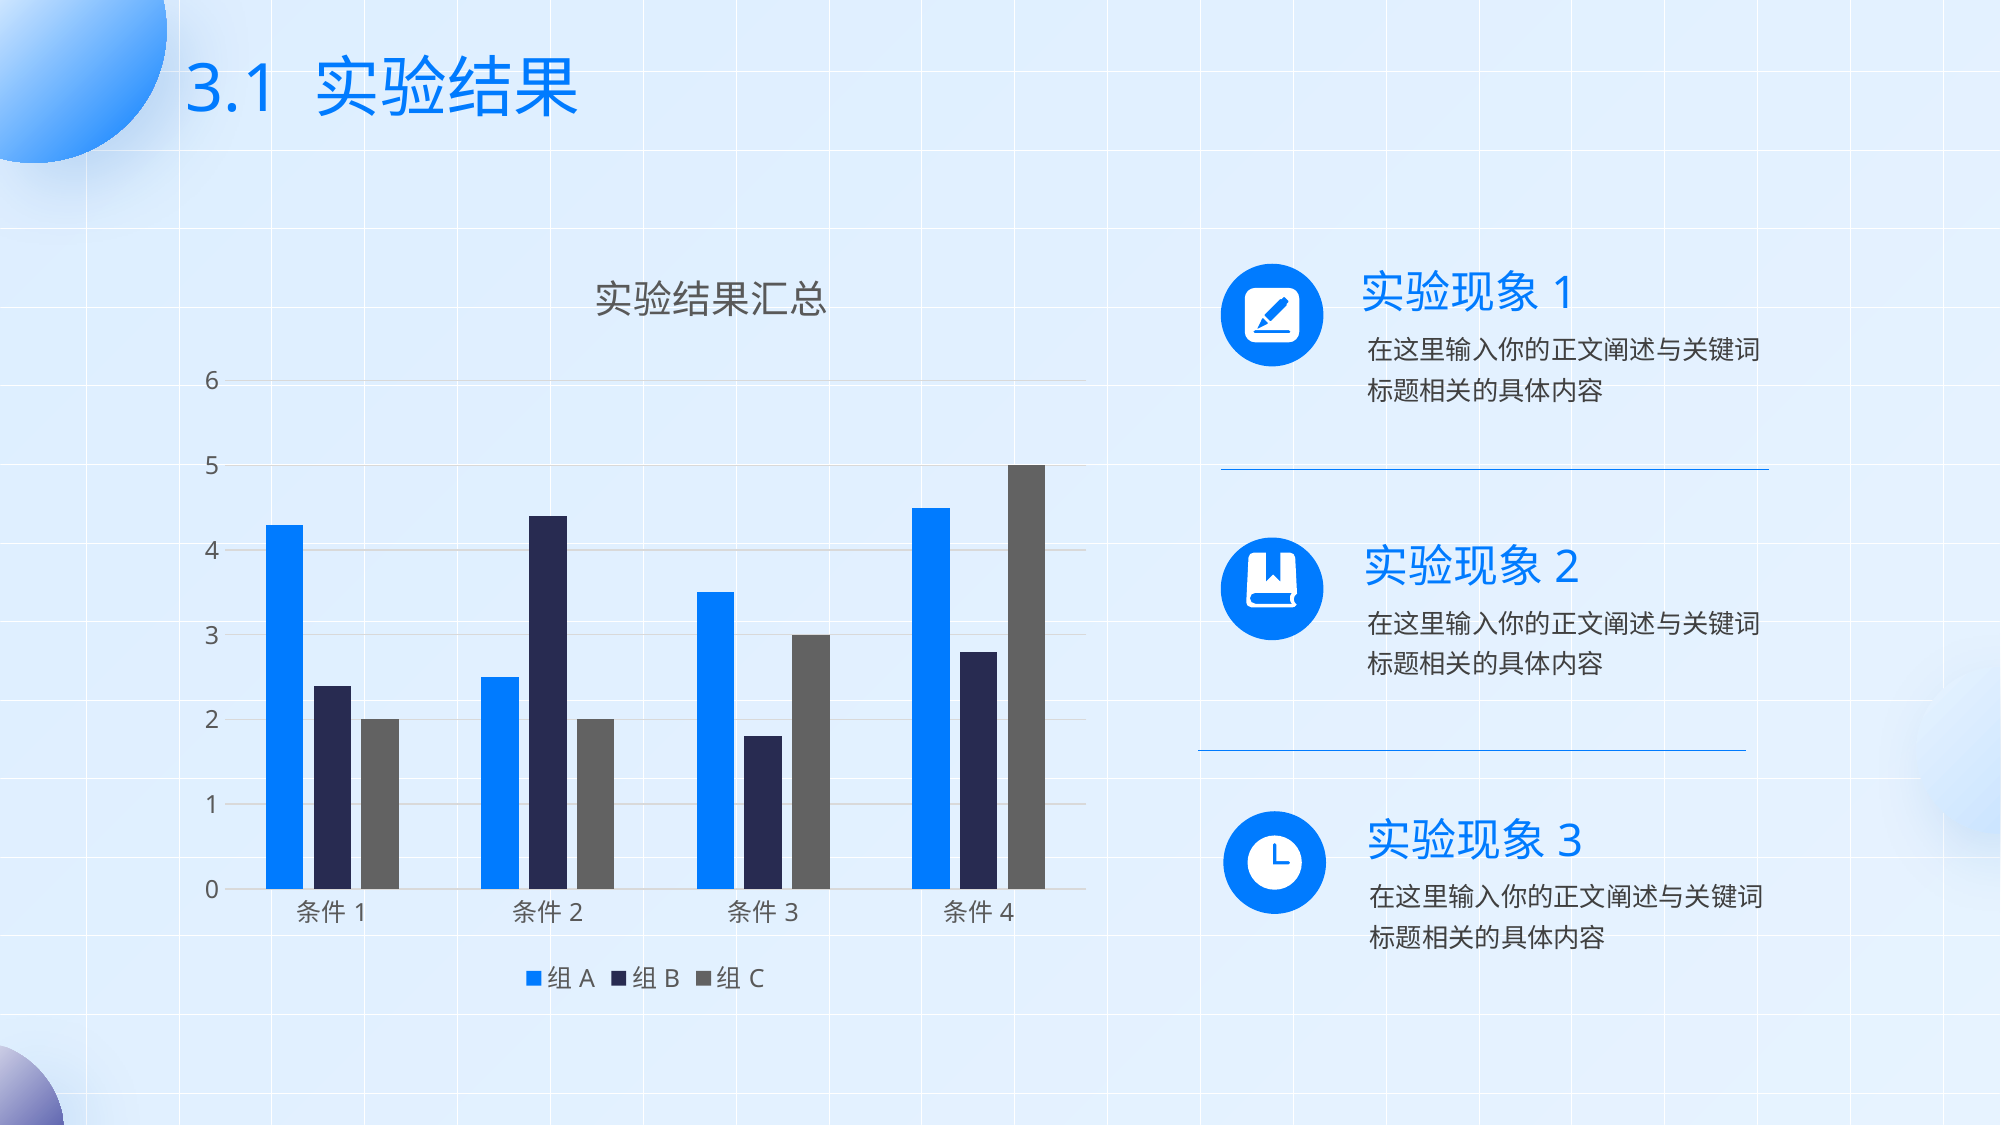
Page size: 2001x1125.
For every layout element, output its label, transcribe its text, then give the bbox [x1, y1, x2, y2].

picture [0, 0, 2000, 1125]
text_box [1246, 552, 1298, 608]
text_box 在这里输入你的正文阐述与关键词标题相关的具体内容 [1367, 323, 1769, 406]
text_box [1219, 536, 1325, 642]
text_box 实验现象2 [1363, 537, 1581, 592]
text_box 实验现象1 [1360, 263, 1578, 318]
text_box [1244, 287, 1300, 343]
text_box [1247, 835, 1302, 890]
text_box [1222, 810, 1328, 915]
text_box 实验现象3 [1366, 811, 1583, 866]
text_box 在这里输入你的正文阐述与关键词标题相关的具体内容 [1369, 871, 1772, 953]
chart [186, 245, 1105, 1002]
text_box [1219, 262, 1325, 368]
title 3.1 实验结果 [170, 40, 621, 140]
text_box 在这里输入你的正文阐述与关键词标题相关的具体内容 [1367, 597, 1769, 680]
